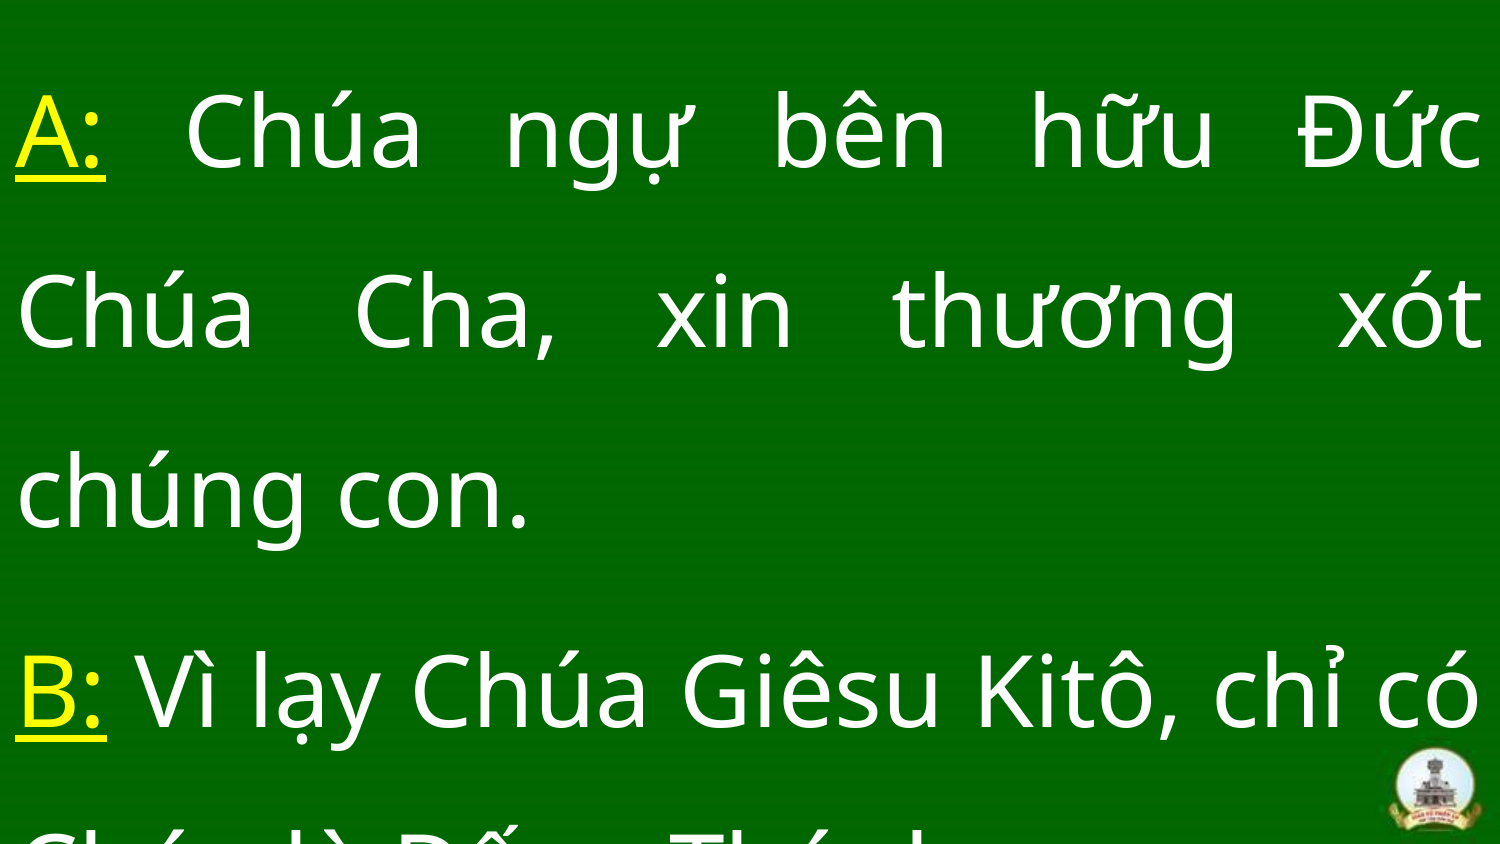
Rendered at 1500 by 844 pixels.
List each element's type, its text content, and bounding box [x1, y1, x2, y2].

list A: Chúa ngự bên hữu Đức Chúa Cha, xin thương xót chúng con. B: Vì lạy Chúa Giêsu Kitô, chỉ có Chúa là Đấng Thánh. [0, 0, 1500, 844]
